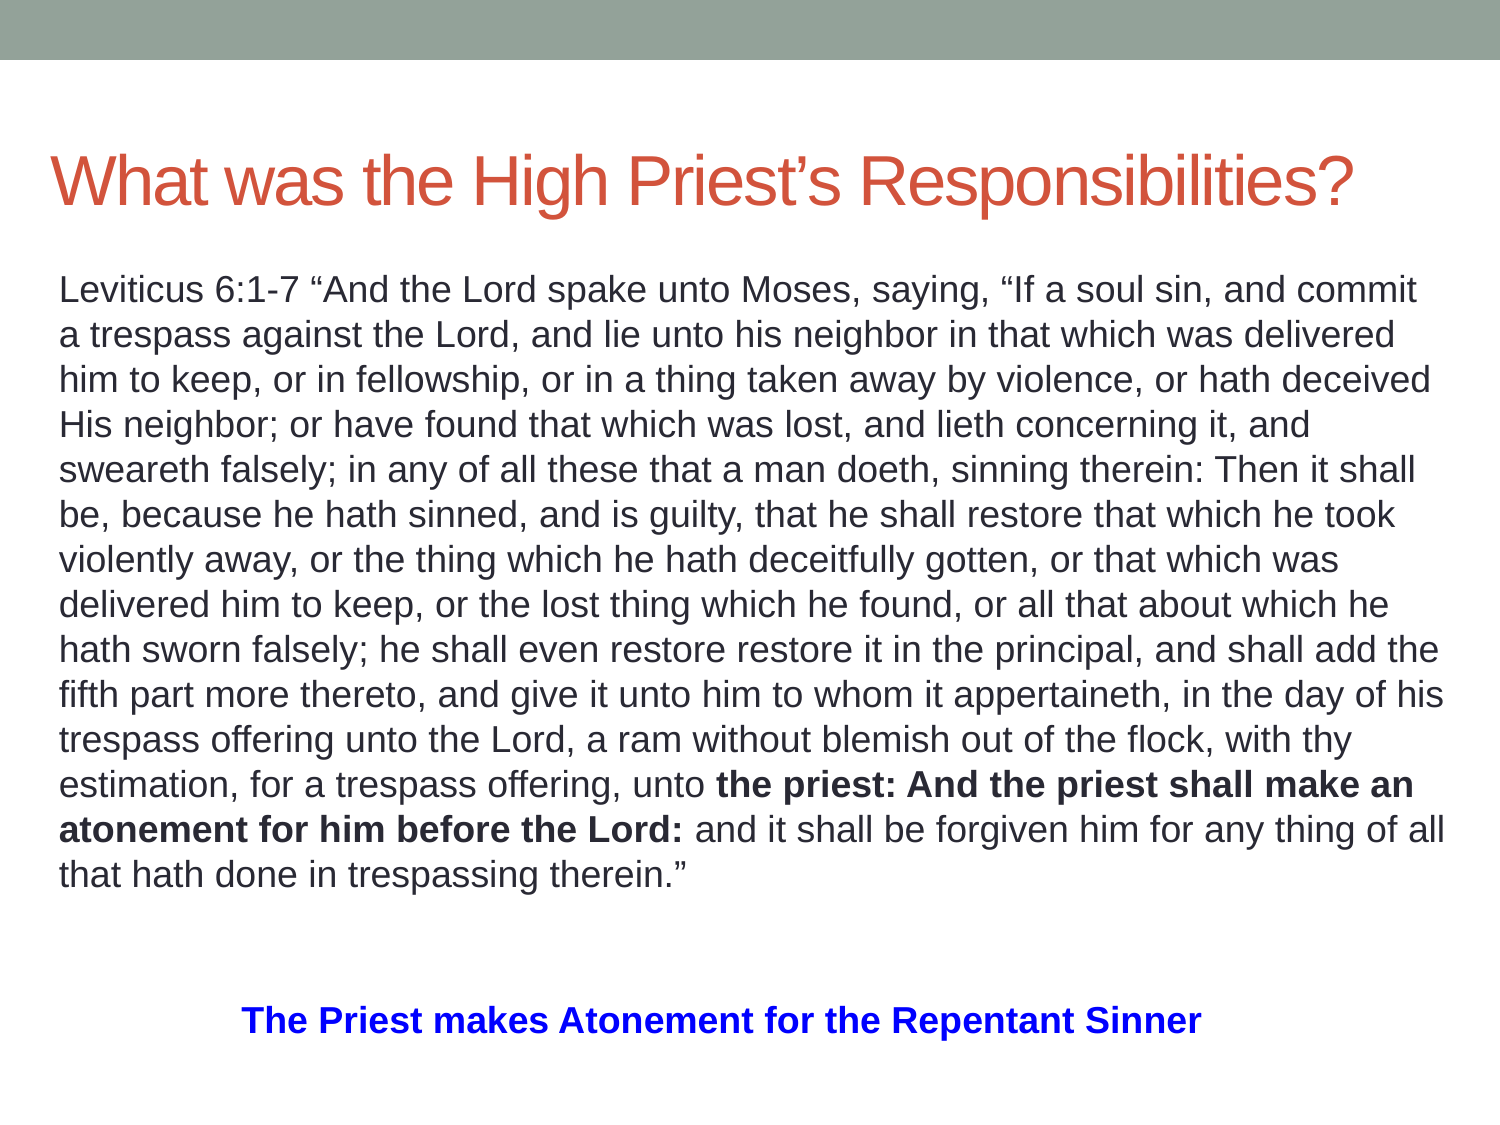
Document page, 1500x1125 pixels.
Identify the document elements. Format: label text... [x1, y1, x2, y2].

title What was the High Priest’s Responsibilities? [35, 95, 1461, 259]
text_box Leviticus 6:1-7 “And the Lord spake unto Moses, saying, “If a soul sin, and commit a trespass against the Lord, and lie unto his neighbor in that which was delivered him to keep, or in fellowship, or in a thing taken away by violence, or hath deceived His neighbor; or have found that which was lost, and lieth concerning it, and sweareth falsely; in any of all these that a man doeth, sinning therein: Then it shall be, because he hath sinned, and is guilty, that he shall restore that which he took violently away, or the thing which he hath deceitfully gotten, or that which was delivered him to keep, or the lost thing which he found, or all that about which he hath sworn falsely; he shall even restore restore it in the principal, and shall add the fifth part more thereto, and give it unto him to whom it appertaineth, in the day of his trespass offering unto the Lord, a ram without blemish out of the flock, with thy estimation, for a trespass offering, unto the priest: And the priest shall make an atonement for him before the Lord: and it shall be forgiven him for any thing of all that hath done in trespassing therein.” [43, 258, 1461, 903]
text_box The Priest makes Atonement for the Repentant Sinner [226, 988, 1218, 1049]
